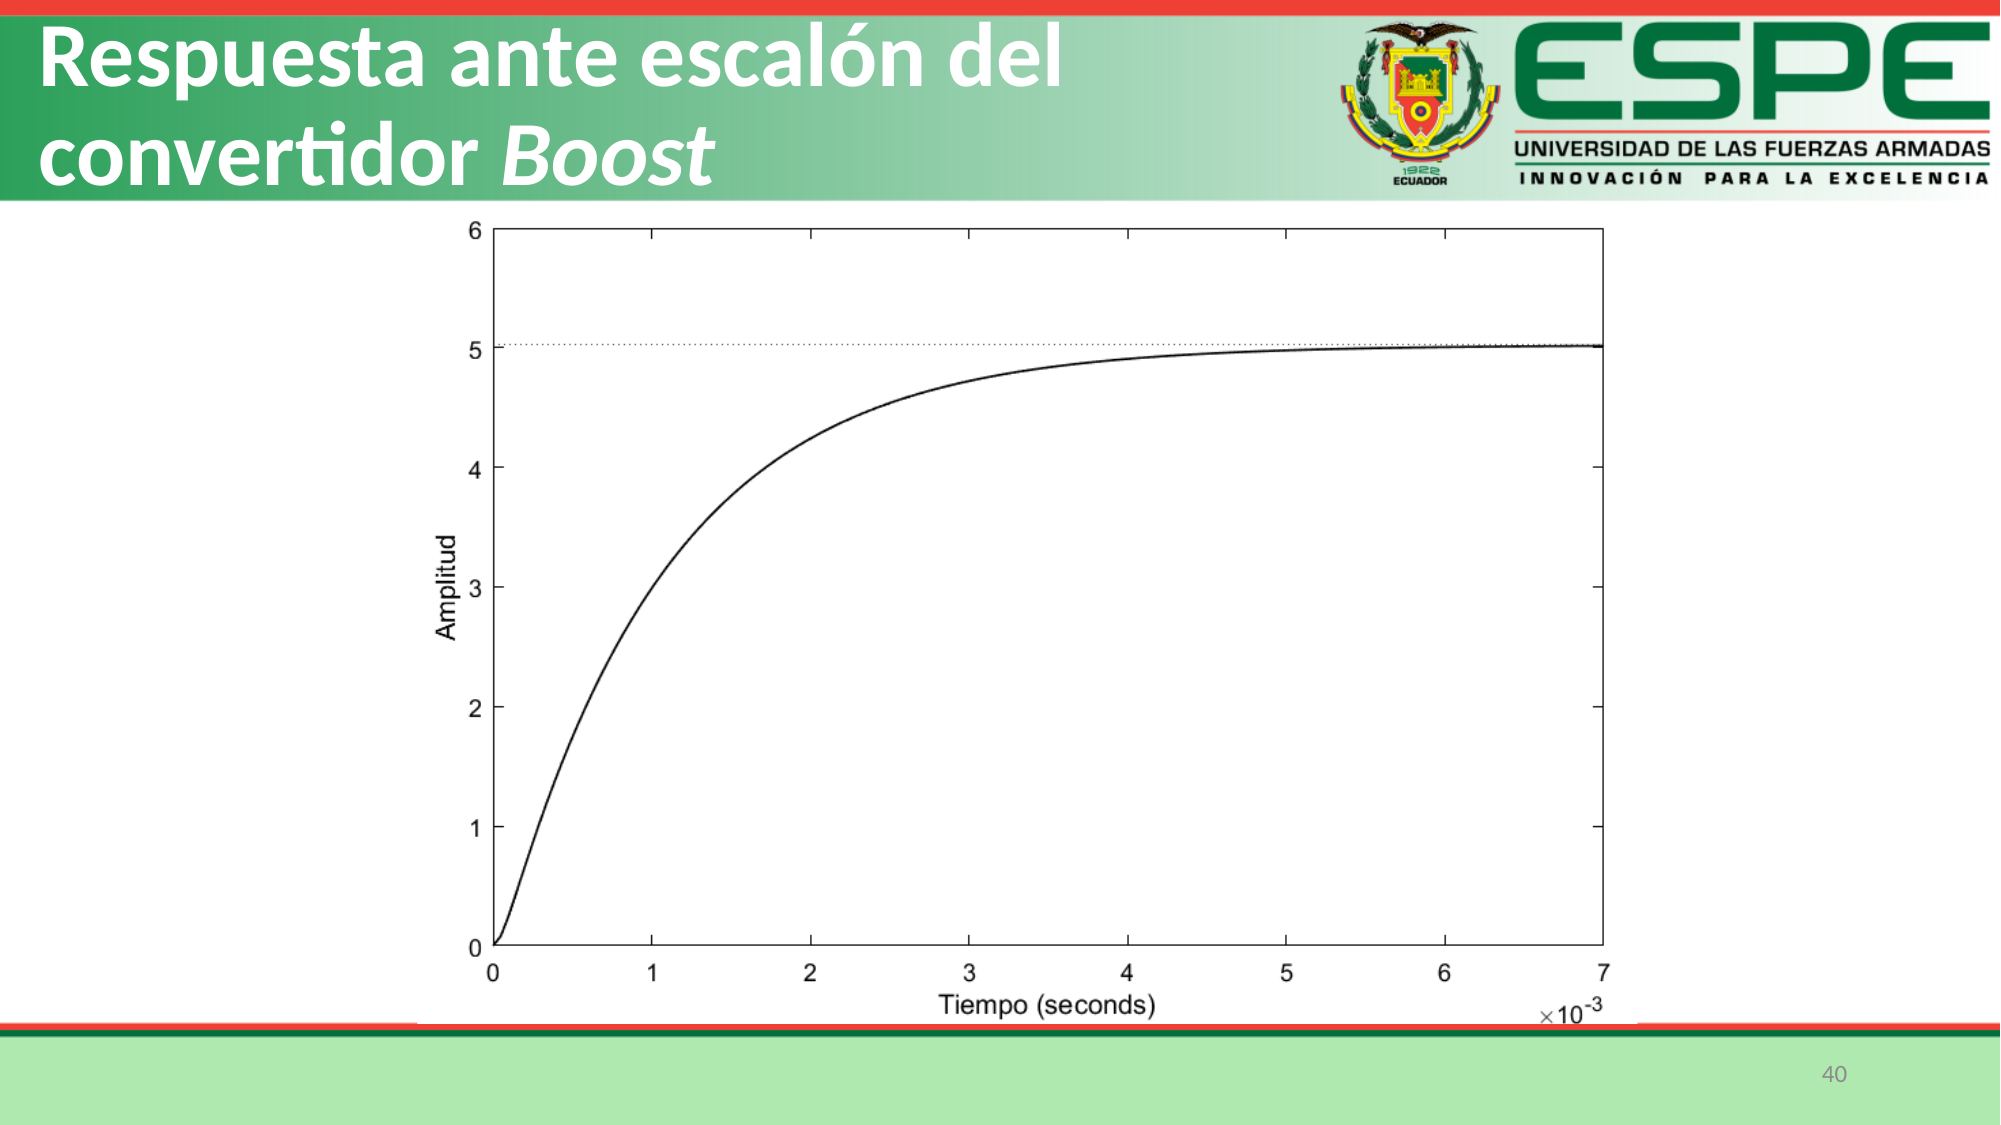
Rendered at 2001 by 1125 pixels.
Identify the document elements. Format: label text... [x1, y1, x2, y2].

text_box Respuesta ante escalón del convertidor Boost [23, 0, 1300, 131]
slide_number 40 [1412, 1042, 1863, 1103]
picture [0, 0, 2000, 1125]
